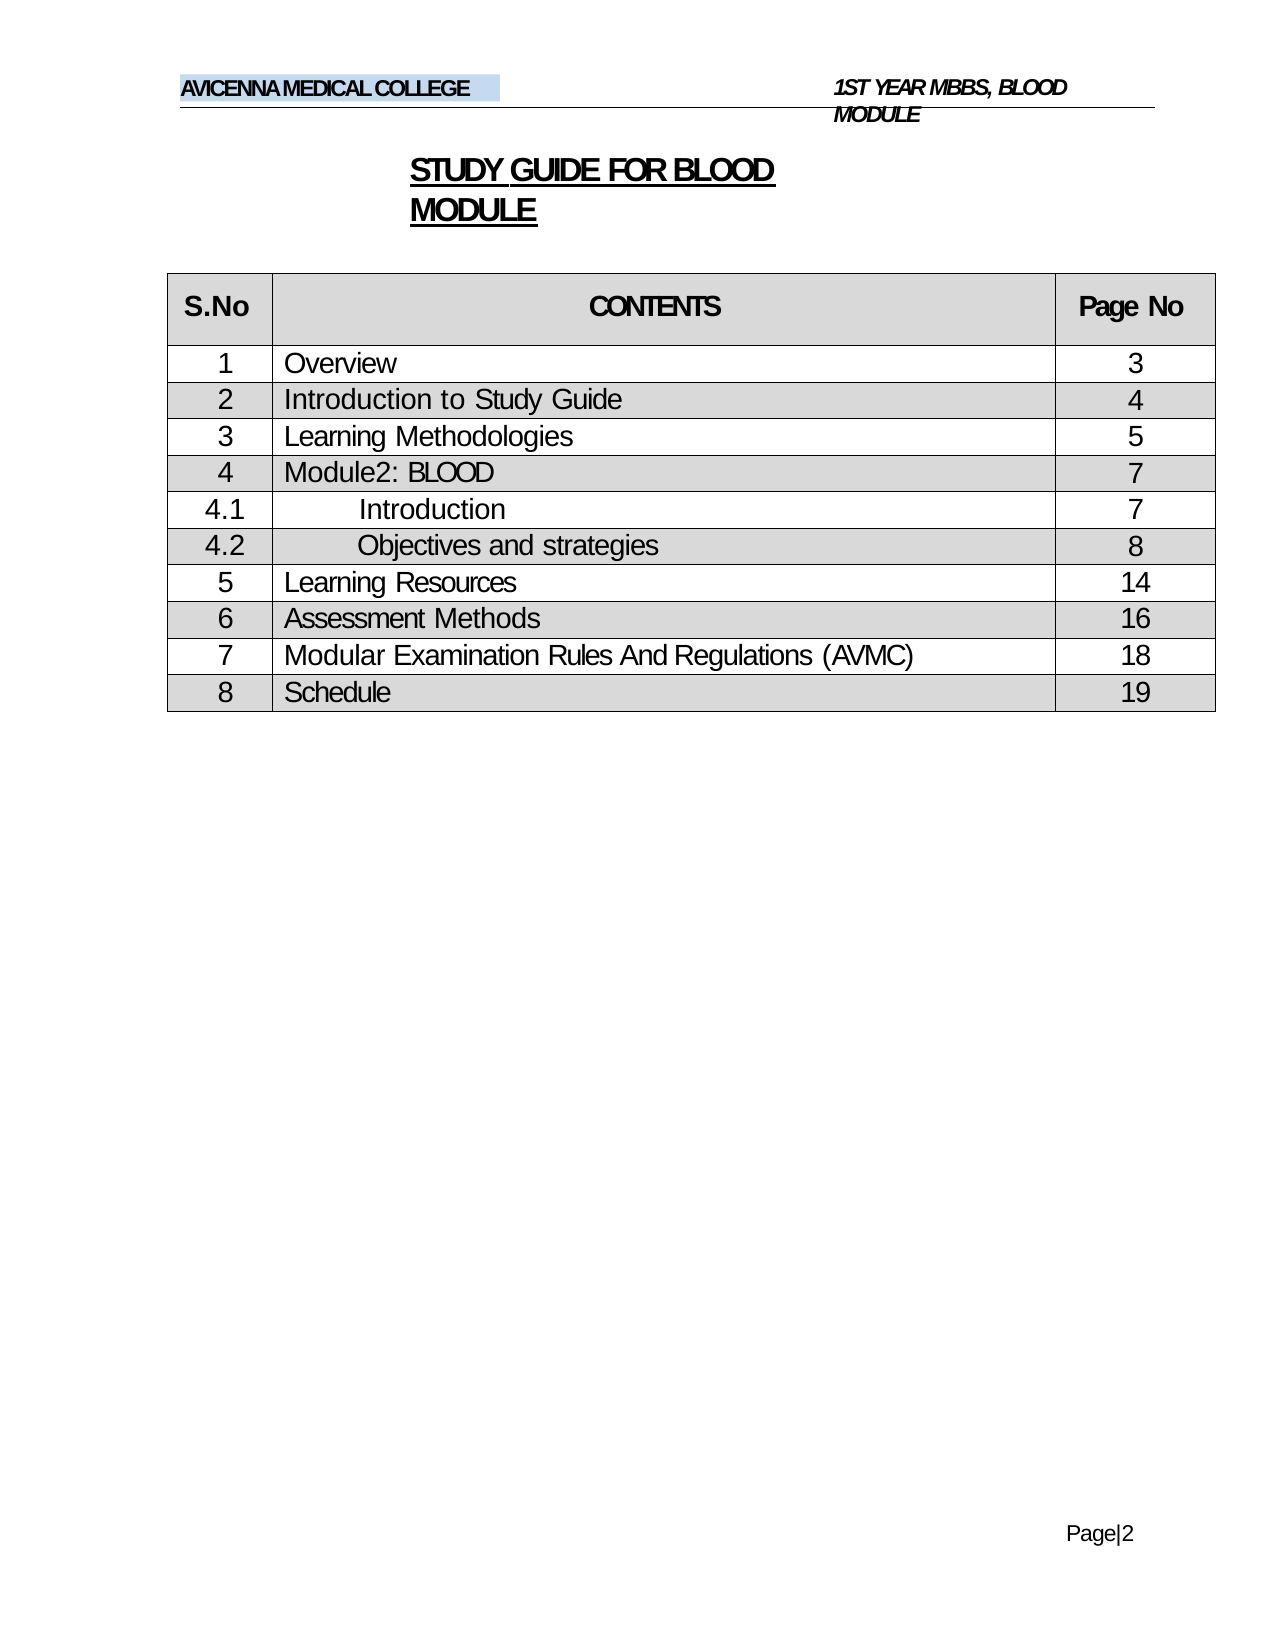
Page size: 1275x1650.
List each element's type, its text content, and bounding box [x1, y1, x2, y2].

text_box 1ST YEAR MBBS, BLOOD MODULE [831, 69, 1155, 127]
table_cell Learning Methodologies [273, 419, 1055, 455]
table_cell 19 [1056, 675, 1215, 711]
table_cell 4.2 [168, 529, 272, 564]
text_box STUDY GUIDE FOR BLOOD MODULE [407, 146, 907, 228]
table_cell Introduction [273, 492, 1055, 528]
table_cell 7 [1056, 456, 1215, 491]
table_header S.No [168, 274, 272, 345]
table_header CONTENTS [273, 274, 1055, 345]
table_cell 5 [168, 565, 272, 601]
table_cell Module2: BLOOD [273, 456, 1055, 491]
table_cell 6 [168, 602, 272, 638]
table_cell Introduction to Study Guide [273, 383, 1055, 418]
table_cell Assessment Methods [273, 602, 1055, 638]
table_cell Schedule [273, 675, 1055, 711]
table_cell 8 [1056, 529, 1215, 564]
table_cell Learning Resources [273, 565, 1055, 601]
table_cell 3 [1056, 346, 1215, 382]
slide_number Page|2 [1063, 1521, 1149, 1650]
table_cell 8 [168, 675, 272, 711]
table_cell Overview [273, 346, 1055, 382]
text_box AVICENNA MEDICAL COLLEGE [180, 74, 500, 102]
table_header Page No [1056, 274, 1215, 345]
table_cell 3 [168, 419, 272, 455]
table_cell 1 [168, 346, 272, 382]
table_cell 4.1 [168, 492, 272, 528]
table_cell 5 [1056, 419, 1215, 455]
table_cell 18 [1056, 639, 1215, 674]
table_cell 16 [1056, 602, 1215, 638]
table_cell 4 [168, 456, 272, 491]
table_cell 4 [1056, 383, 1215, 418]
table_cell 7 [168, 639, 272, 674]
table_cell 14 [1056, 565, 1215, 601]
table_cell 7 [1056, 492, 1215, 528]
table_cell 2 [168, 383, 272, 418]
table_cell Modular Examination Rules And Regulations (AVMC) [273, 639, 1055, 674]
table_cell Objectives and strategies [273, 529, 1055, 564]
